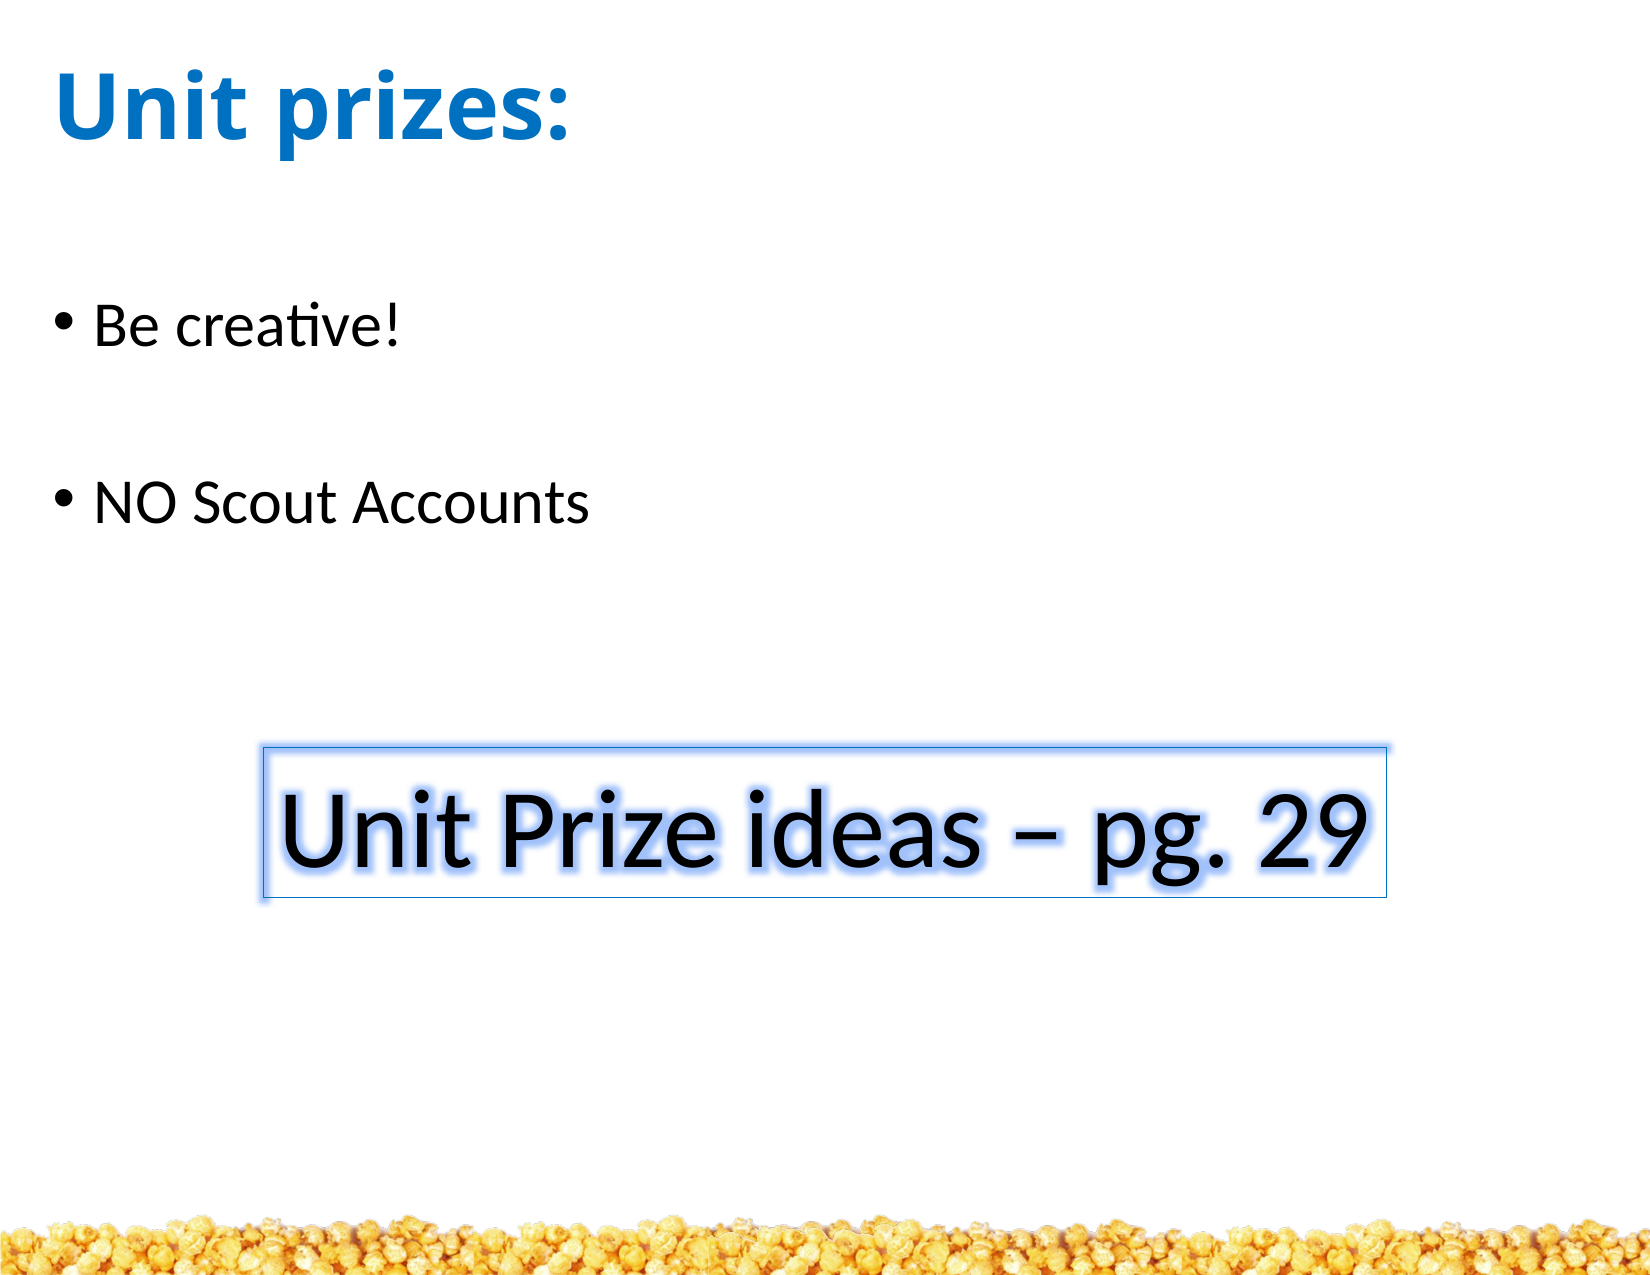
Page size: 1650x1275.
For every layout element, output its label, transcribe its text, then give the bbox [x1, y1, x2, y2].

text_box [0, 1212, 1650, 1275]
title Unit prizes: [37, 40, 1631, 180]
list Be creative! NO Scout Accounts [37, 197, 1613, 626]
text_box Unit Prize ideas – pg. 29 [263, 747, 1387, 898]
